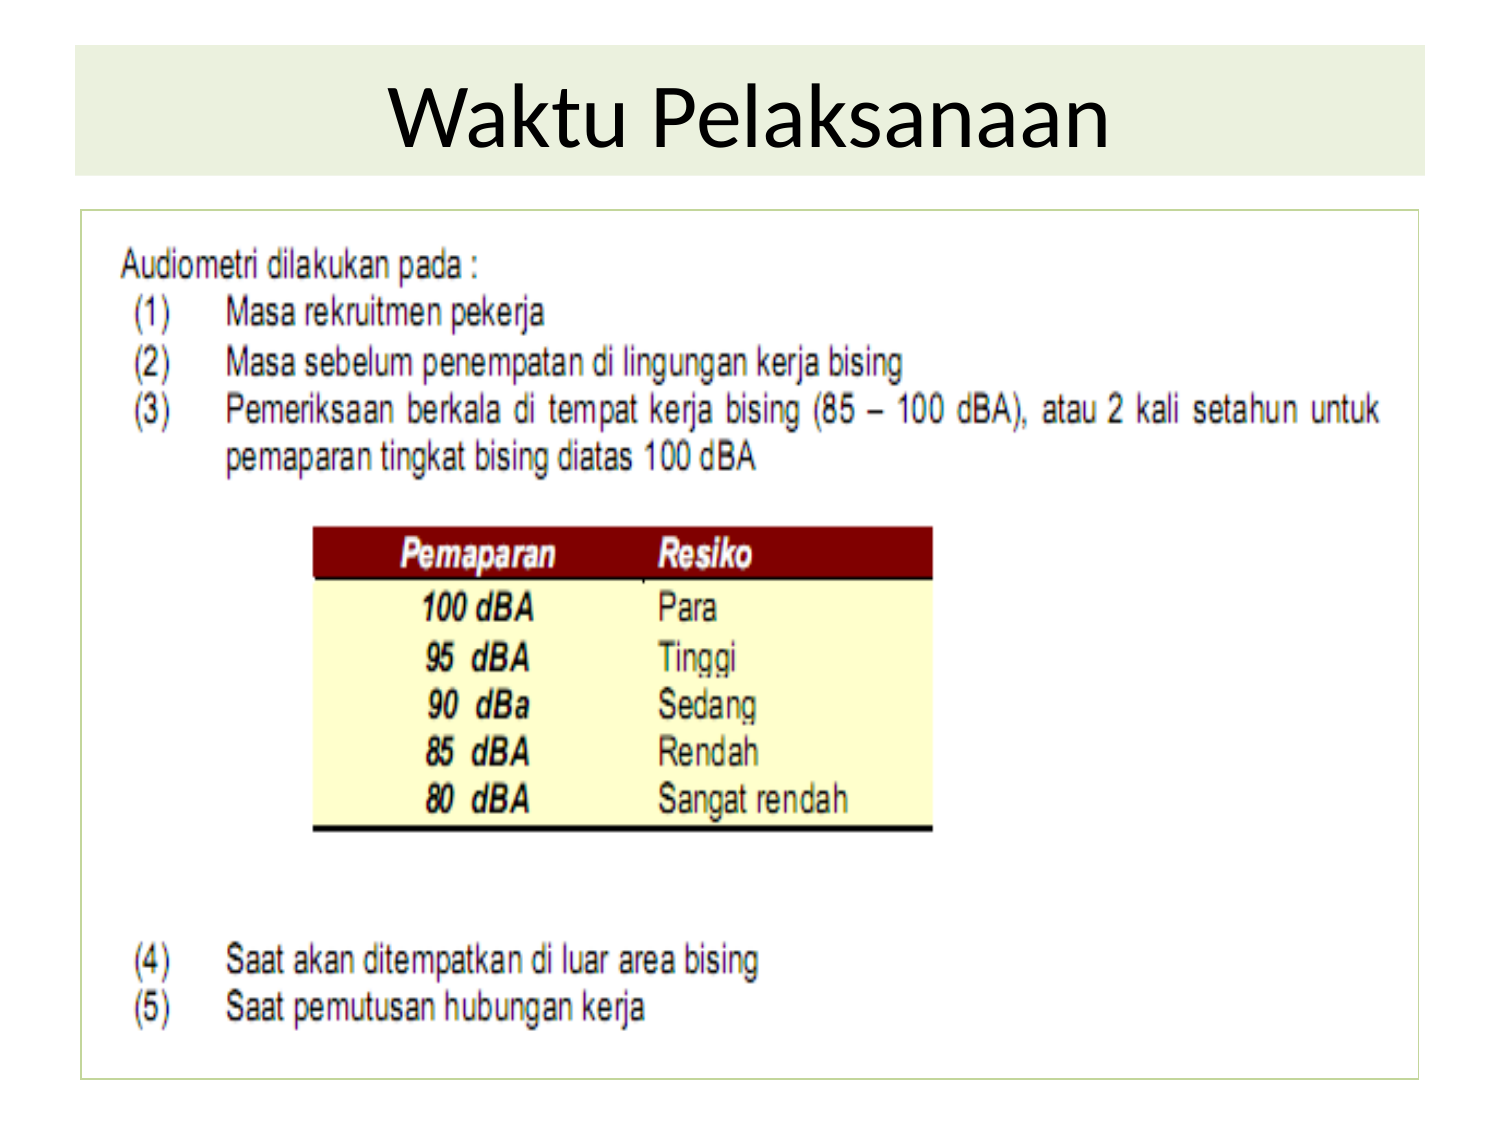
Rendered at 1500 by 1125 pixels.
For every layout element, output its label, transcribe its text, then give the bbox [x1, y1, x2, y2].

title Waktu Pelaksanaan [75, 45, 1425, 176]
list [81, 210, 1419, 1079]
